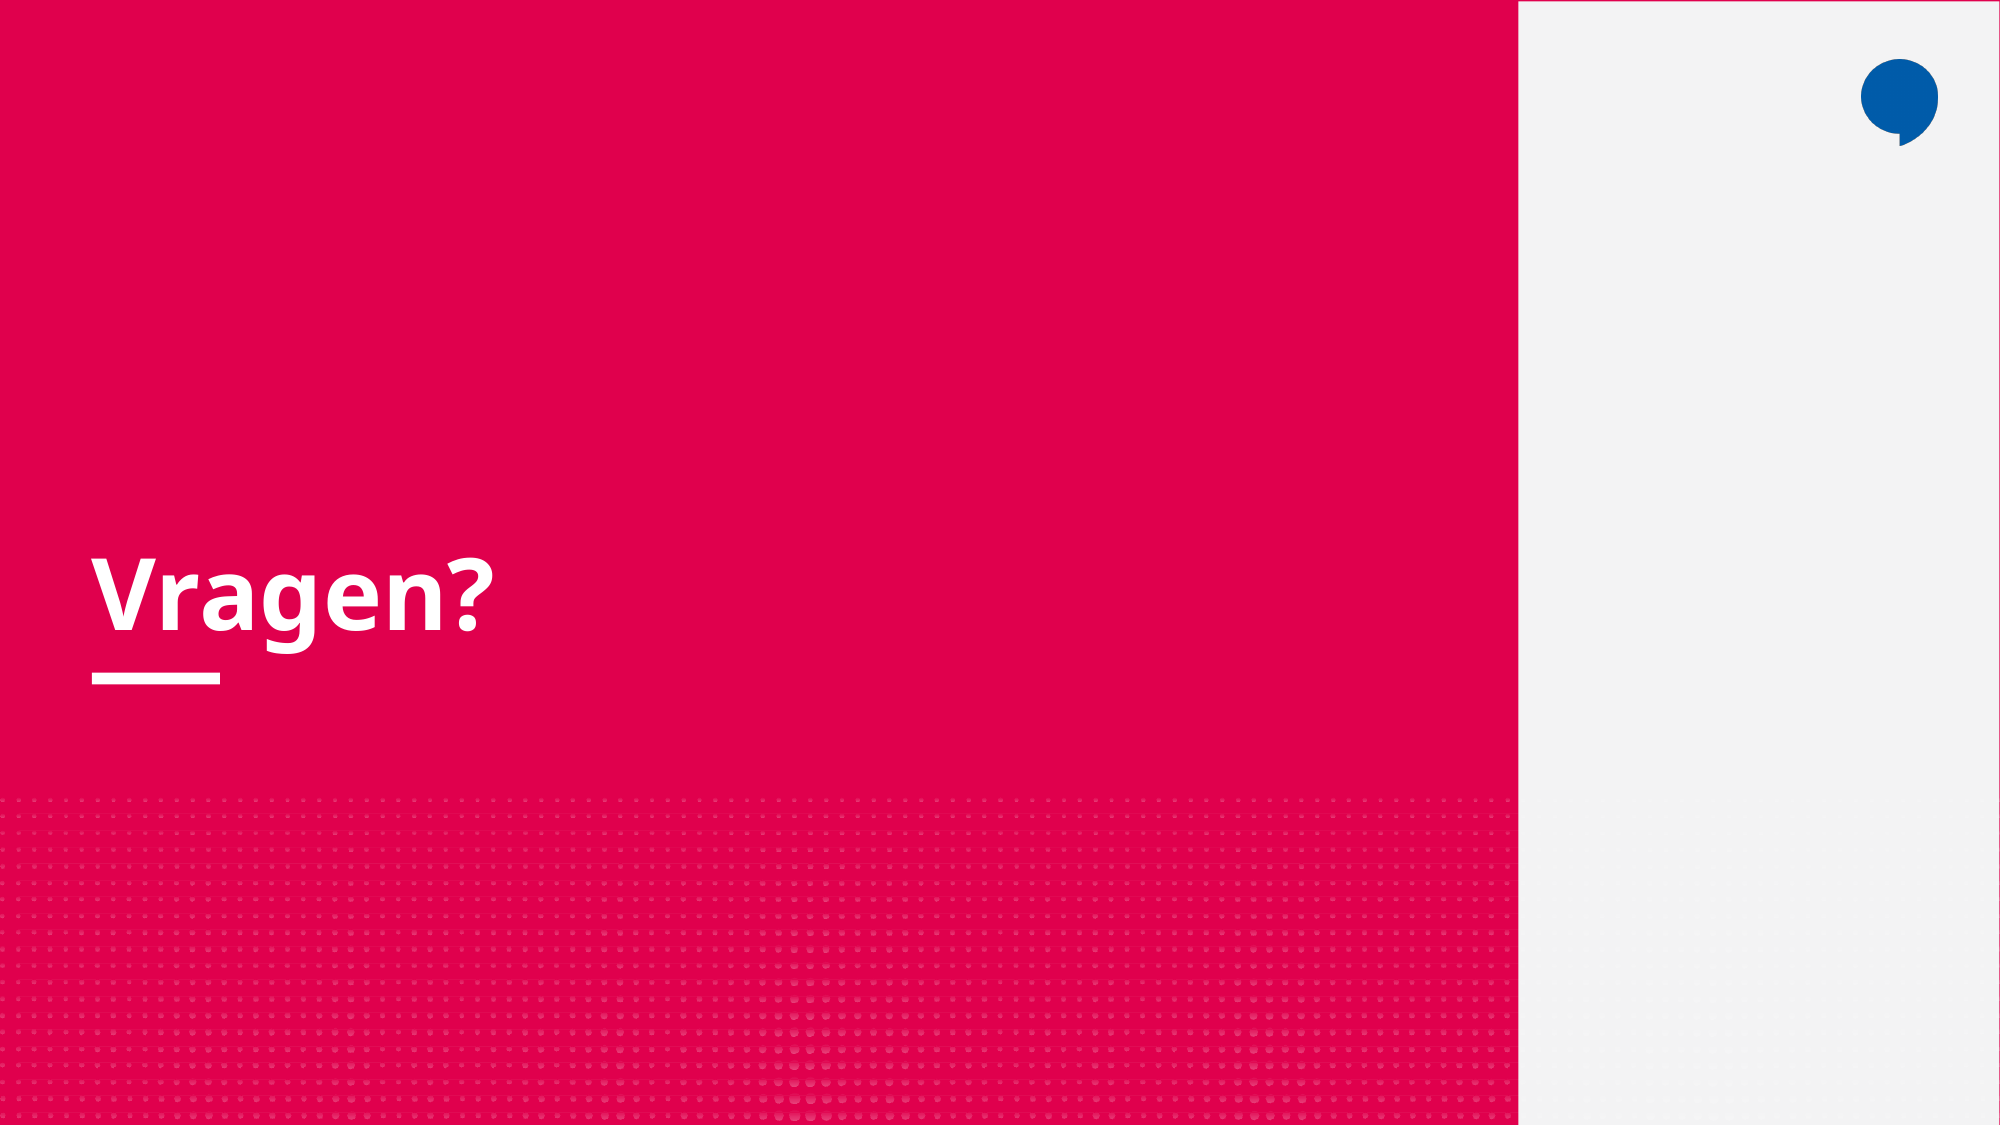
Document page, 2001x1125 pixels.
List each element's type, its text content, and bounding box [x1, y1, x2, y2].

title Vragen? [76, 318, 1119, 653]
picture [1861, 59, 1938, 146]
